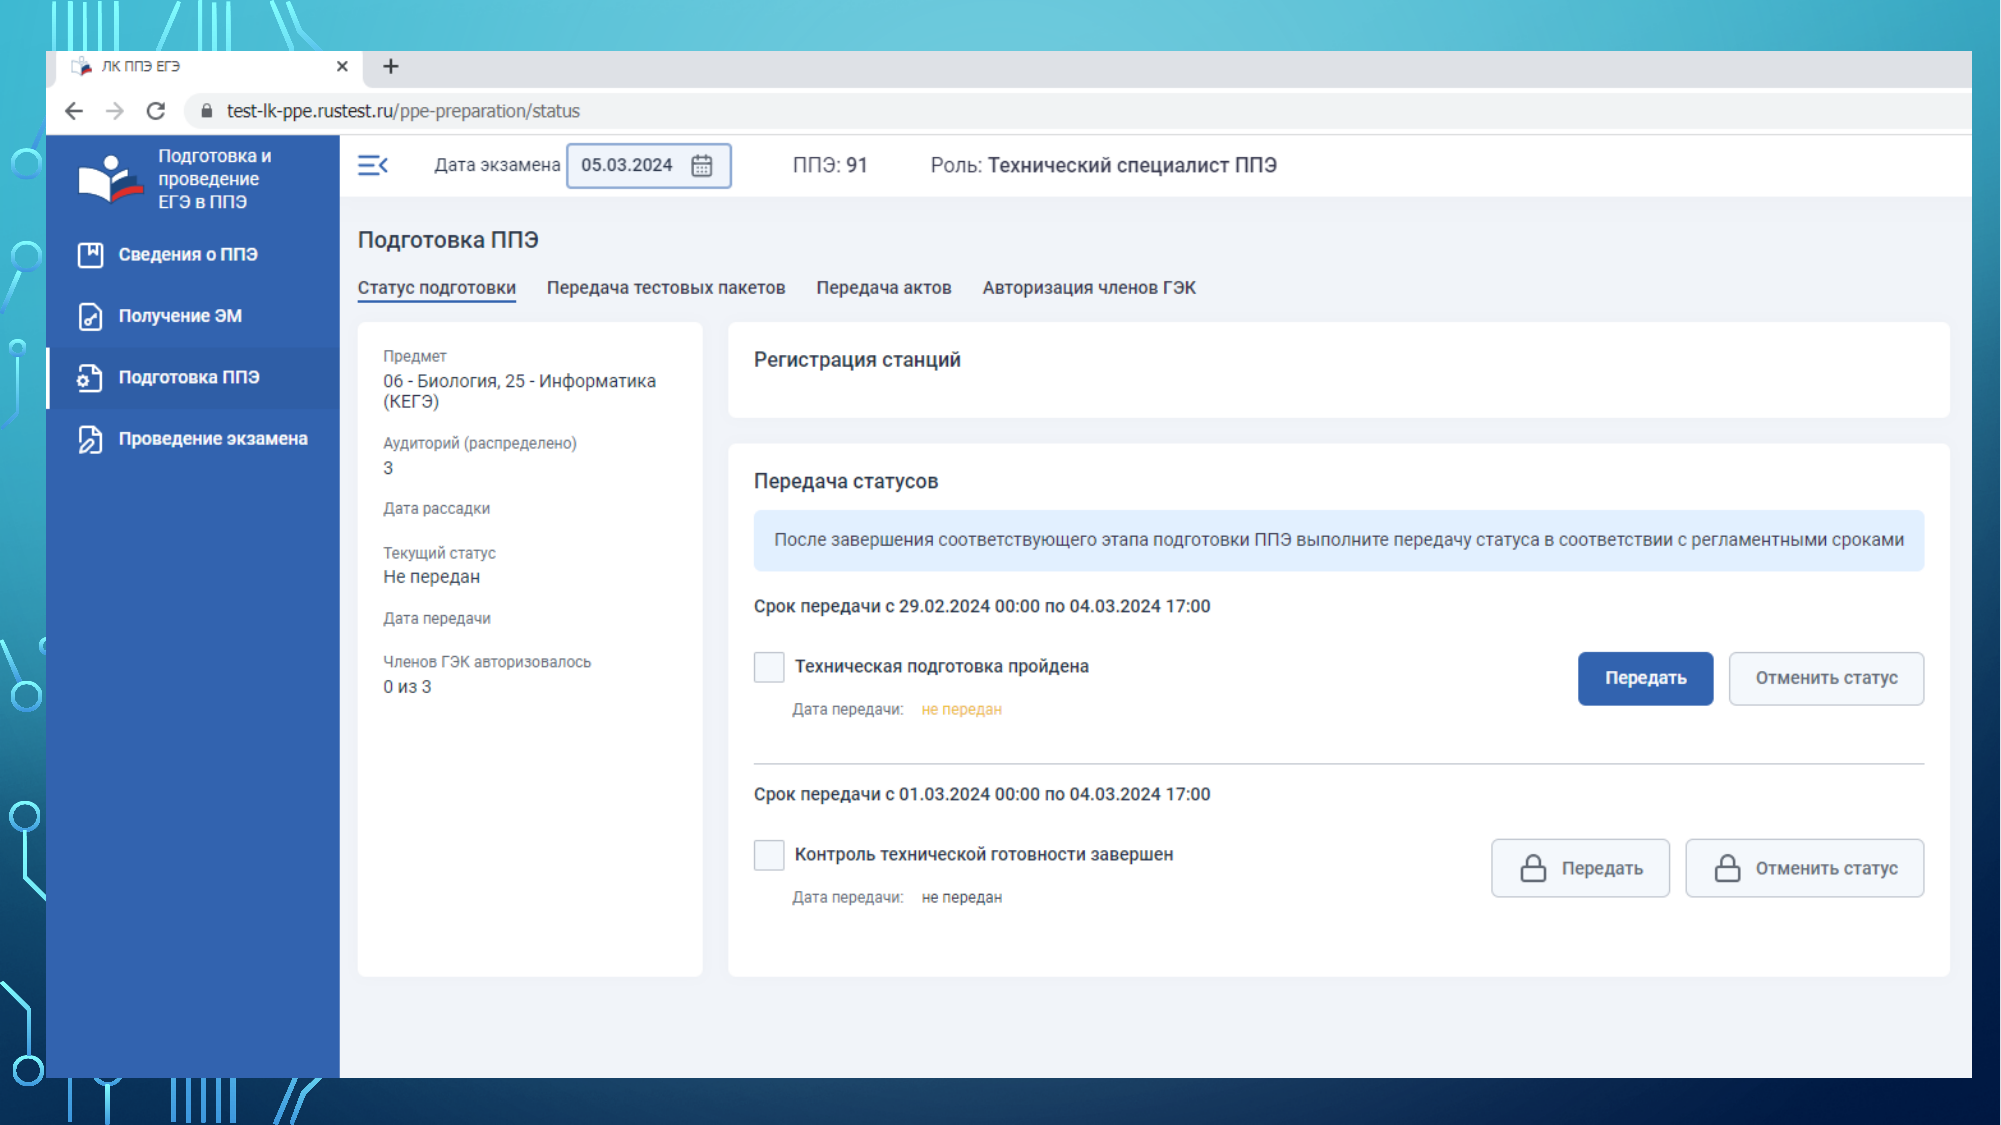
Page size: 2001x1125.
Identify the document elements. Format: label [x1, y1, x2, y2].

picture [46, 50, 1973, 1078]
